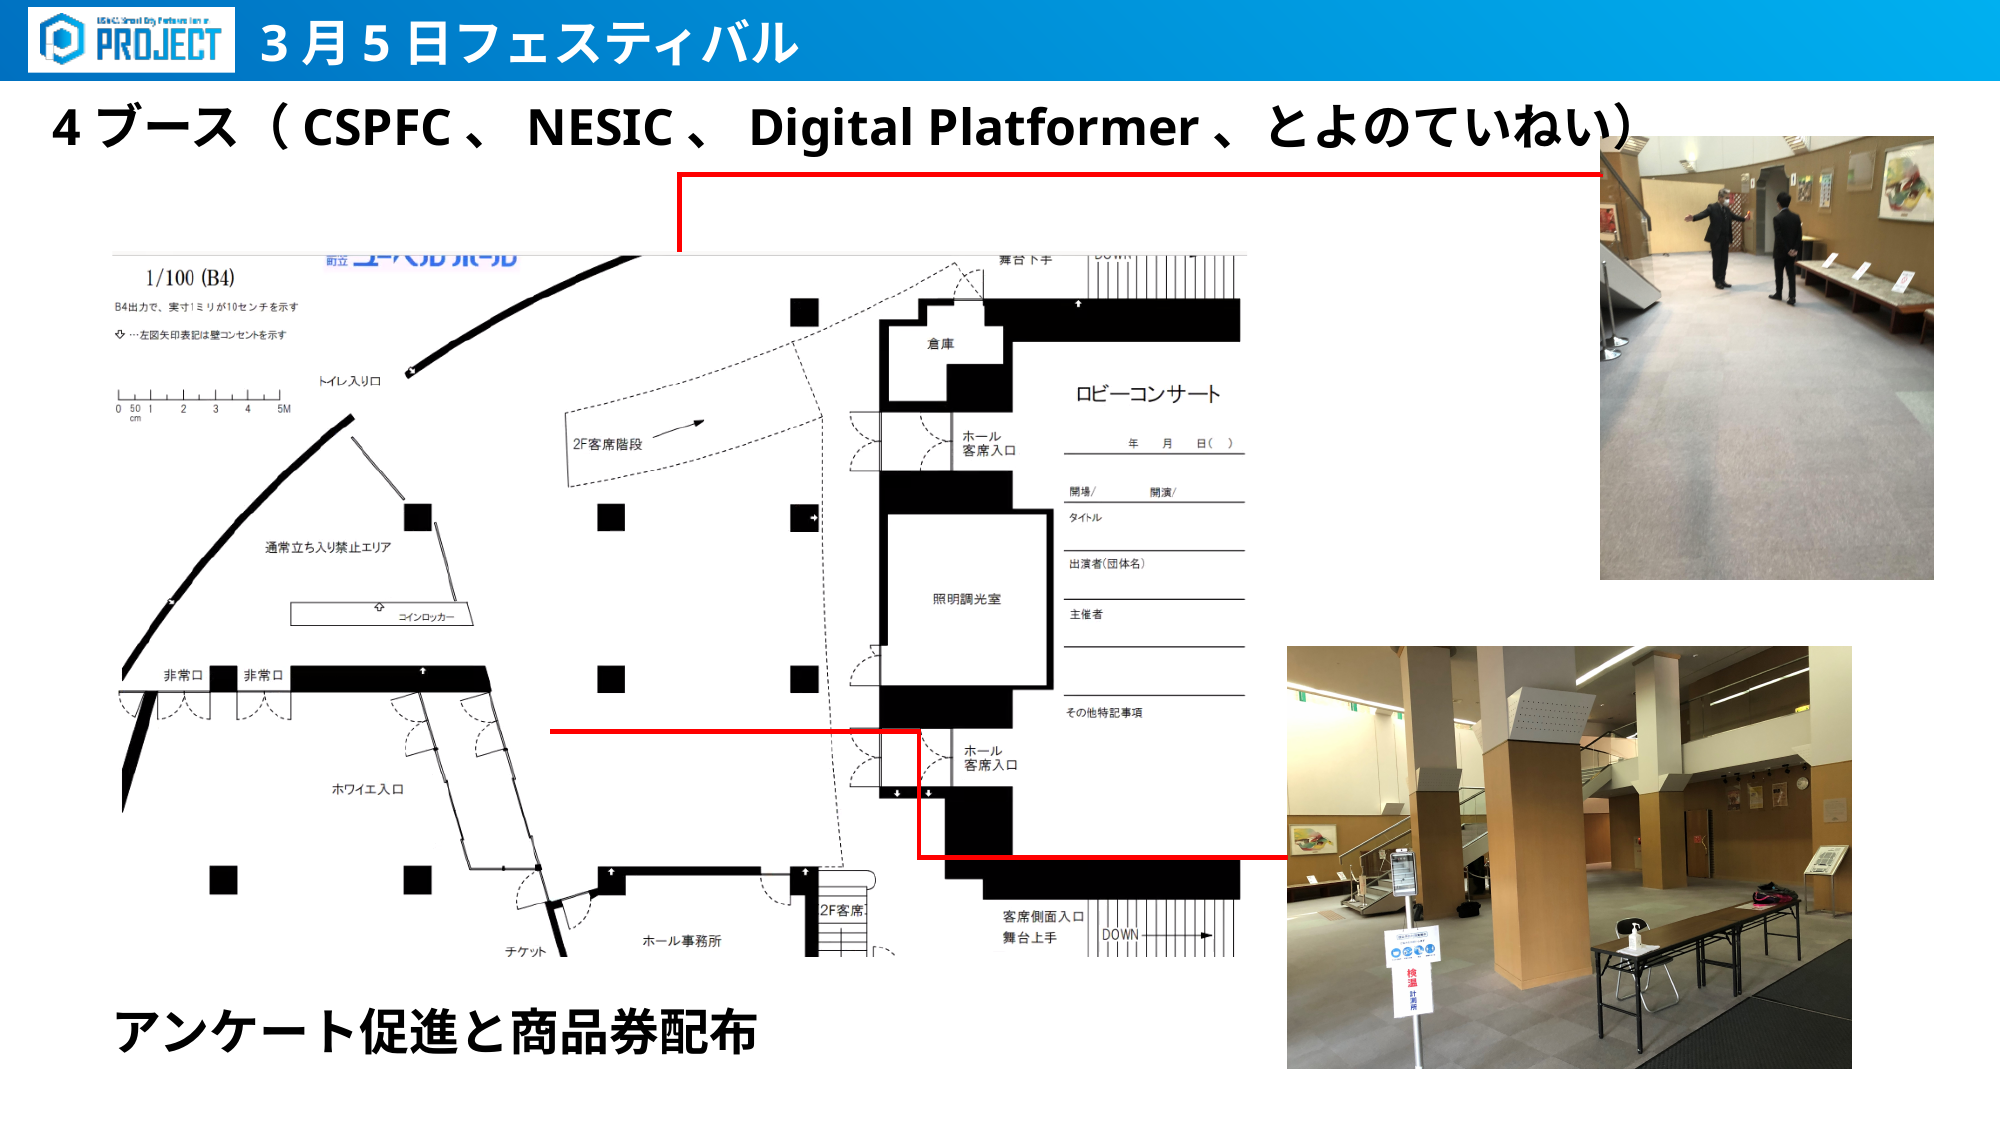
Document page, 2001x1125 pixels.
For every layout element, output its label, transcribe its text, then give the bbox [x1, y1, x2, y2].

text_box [679, 174, 1601, 252]
text_box 3月5日フェスティバル [245, 3, 816, 79]
picture [1287, 646, 1852, 1069]
picture [40, 13, 223, 71]
picture [1600, 136, 1934, 580]
text_box 4ブース（CSPFC、NESIC、Digital Platformer、とよのていねい） [37, 88, 1678, 163]
picture [112, 251, 1248, 957]
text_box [549, 731, 1288, 858]
text_box アンケート促進と商品券配布 [96, 993, 775, 1068]
